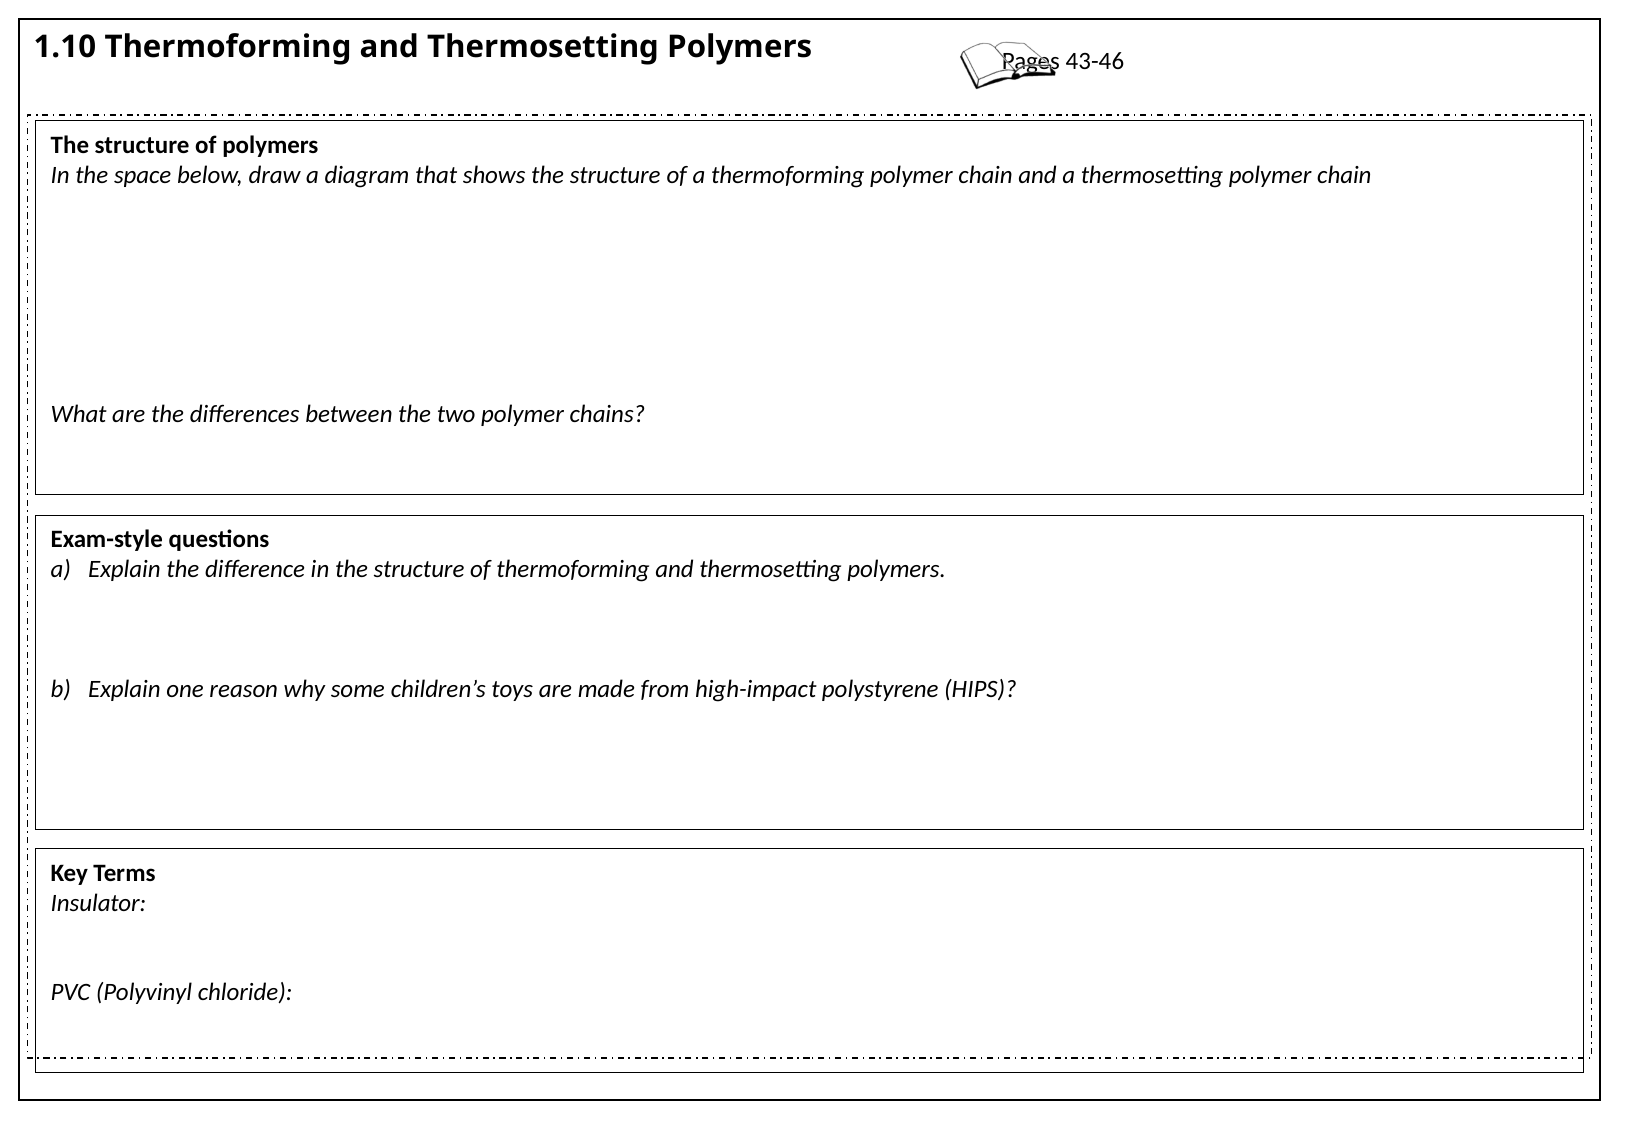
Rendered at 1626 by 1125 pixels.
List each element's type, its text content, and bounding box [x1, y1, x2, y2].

text_box The structure of polymers In the space below, draw a diagram that shows the structure of a thermoforming polymer chain and a thermosetting polymer chain What are the differences between the two polymer chains? [35, 120, 1584, 495]
text_box 1.10 Thermoforming and Thermosetting Polymers [18, 18, 1159, 109]
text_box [959, 37, 1200, 92]
text_box [27, 114, 1592, 1058]
text_box Exam-style questions Explain the difference in the structure of thermoforming and thermosetting polymers. Explain one reason why some children’s toys are made from high-impact polystyrene (HIPS)? [35, 515, 1584, 830]
text_box Key Terms Insulator: PVC (Polyvinyl chloride): [35, 848, 1584, 1073]
text_box [18, 18, 1601, 1101]
